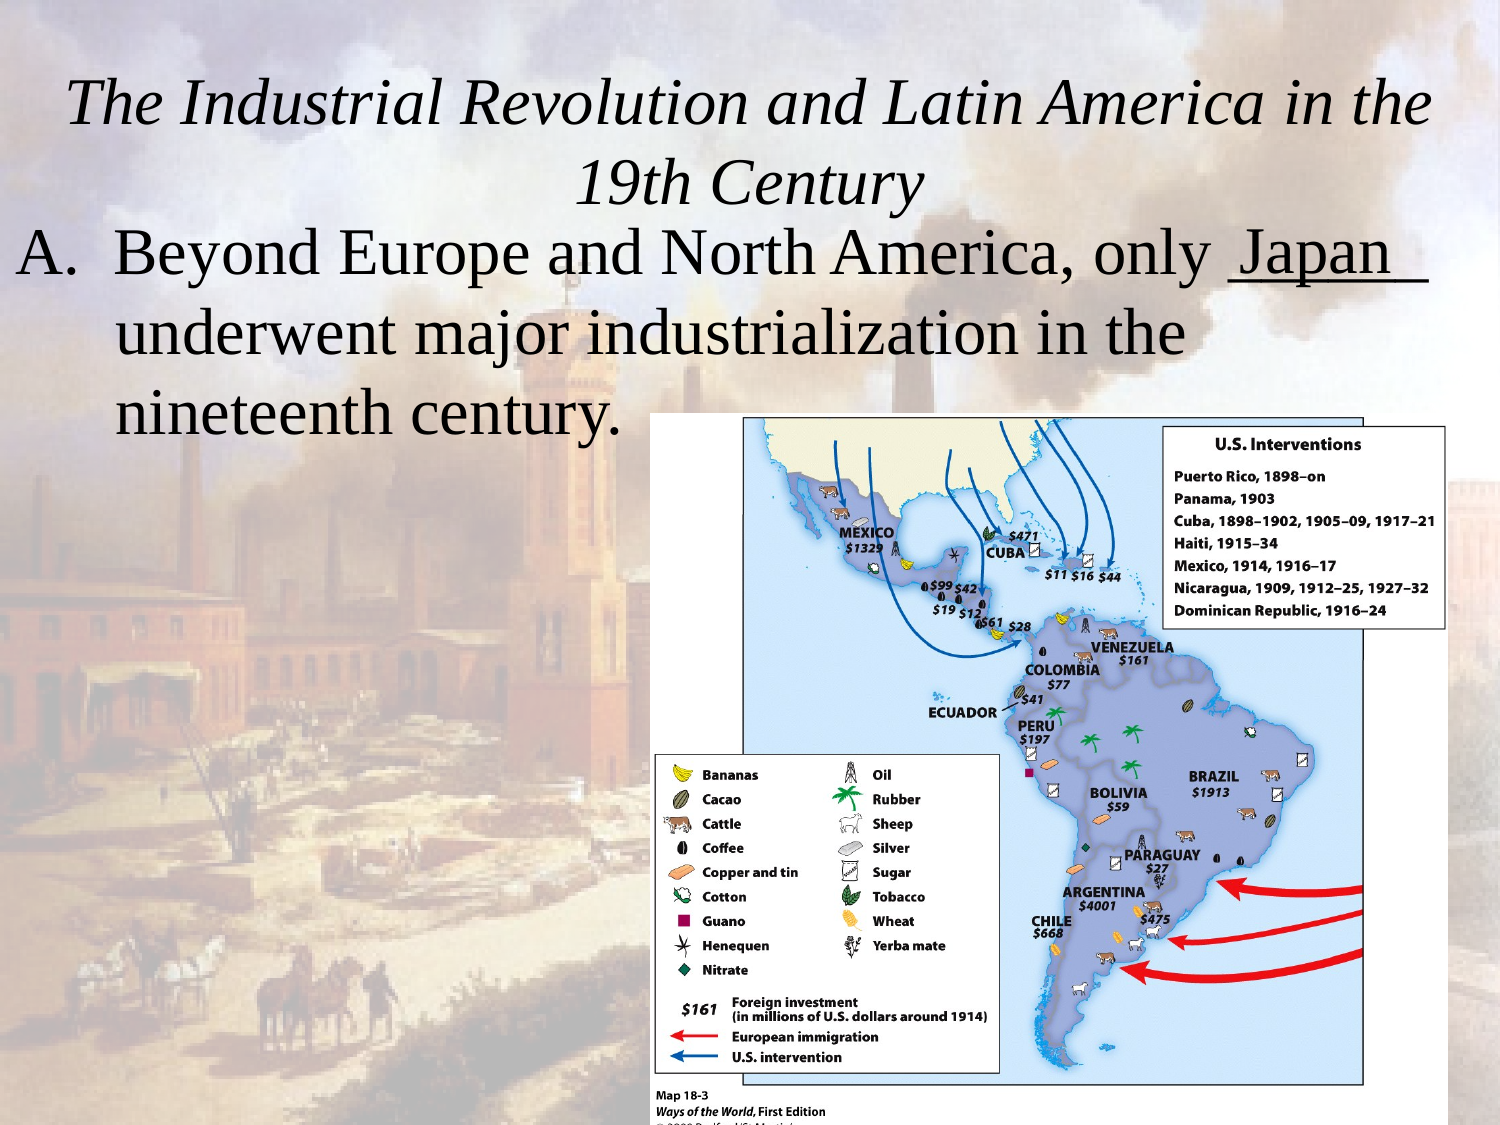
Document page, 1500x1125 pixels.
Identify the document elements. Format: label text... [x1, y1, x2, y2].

title The Industrial Revolution and Latin America in the 19th Century [0, 24, 1500, 200]
text_box Japan [1224, 199, 1500, 295]
subtitle A. Beyond Europe and North America, only ______ underwent major industrialization in the nineteenth century. [0, 200, 1463, 1125]
picture [649, 412, 1449, 1125]
